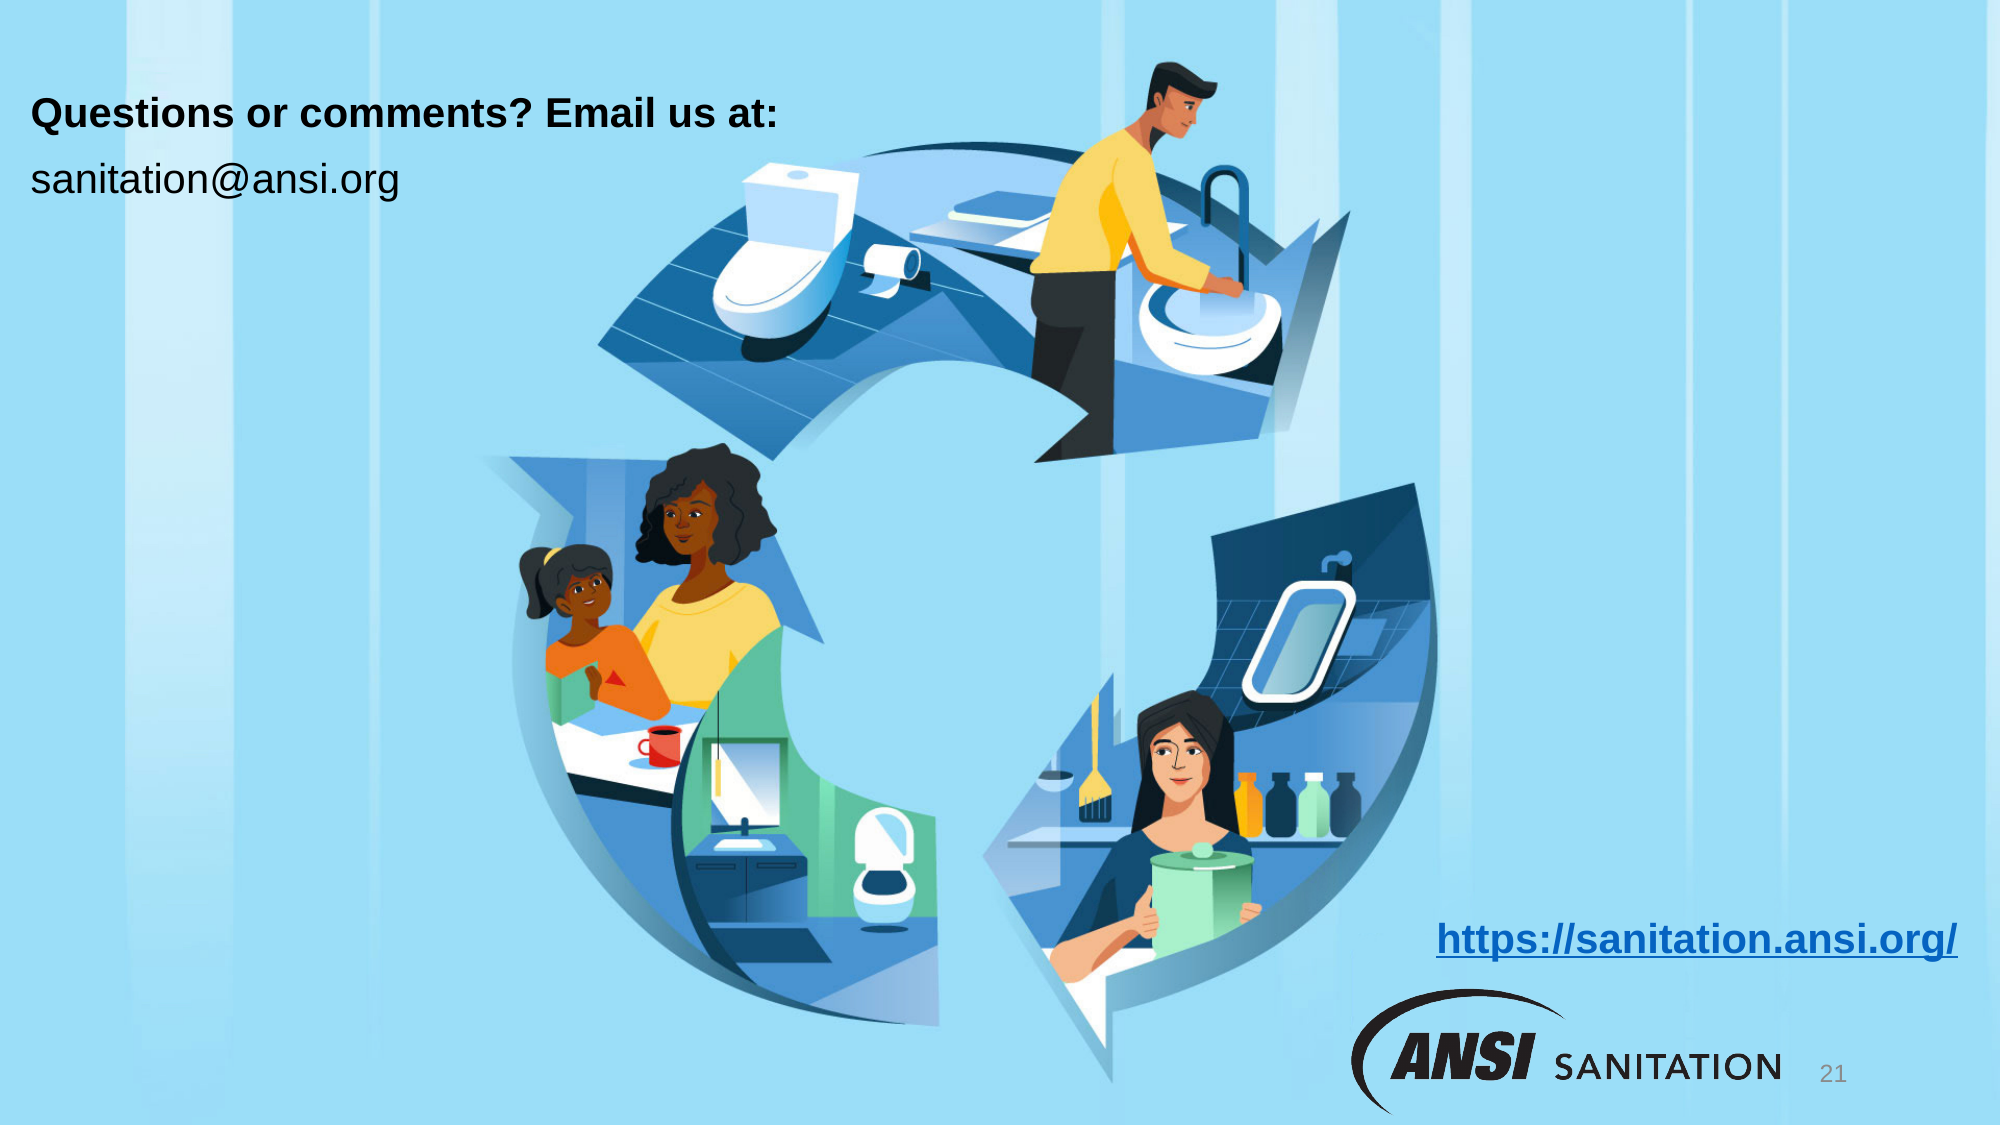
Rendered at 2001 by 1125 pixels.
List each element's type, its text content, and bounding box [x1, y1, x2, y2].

slide_number 21 [1412, 1042, 1863, 1103]
subtitle Questions or comments? Email us at: sanitation@ansi.org [15, 84, 821, 267]
picture [0, 0, 2000, 1125]
